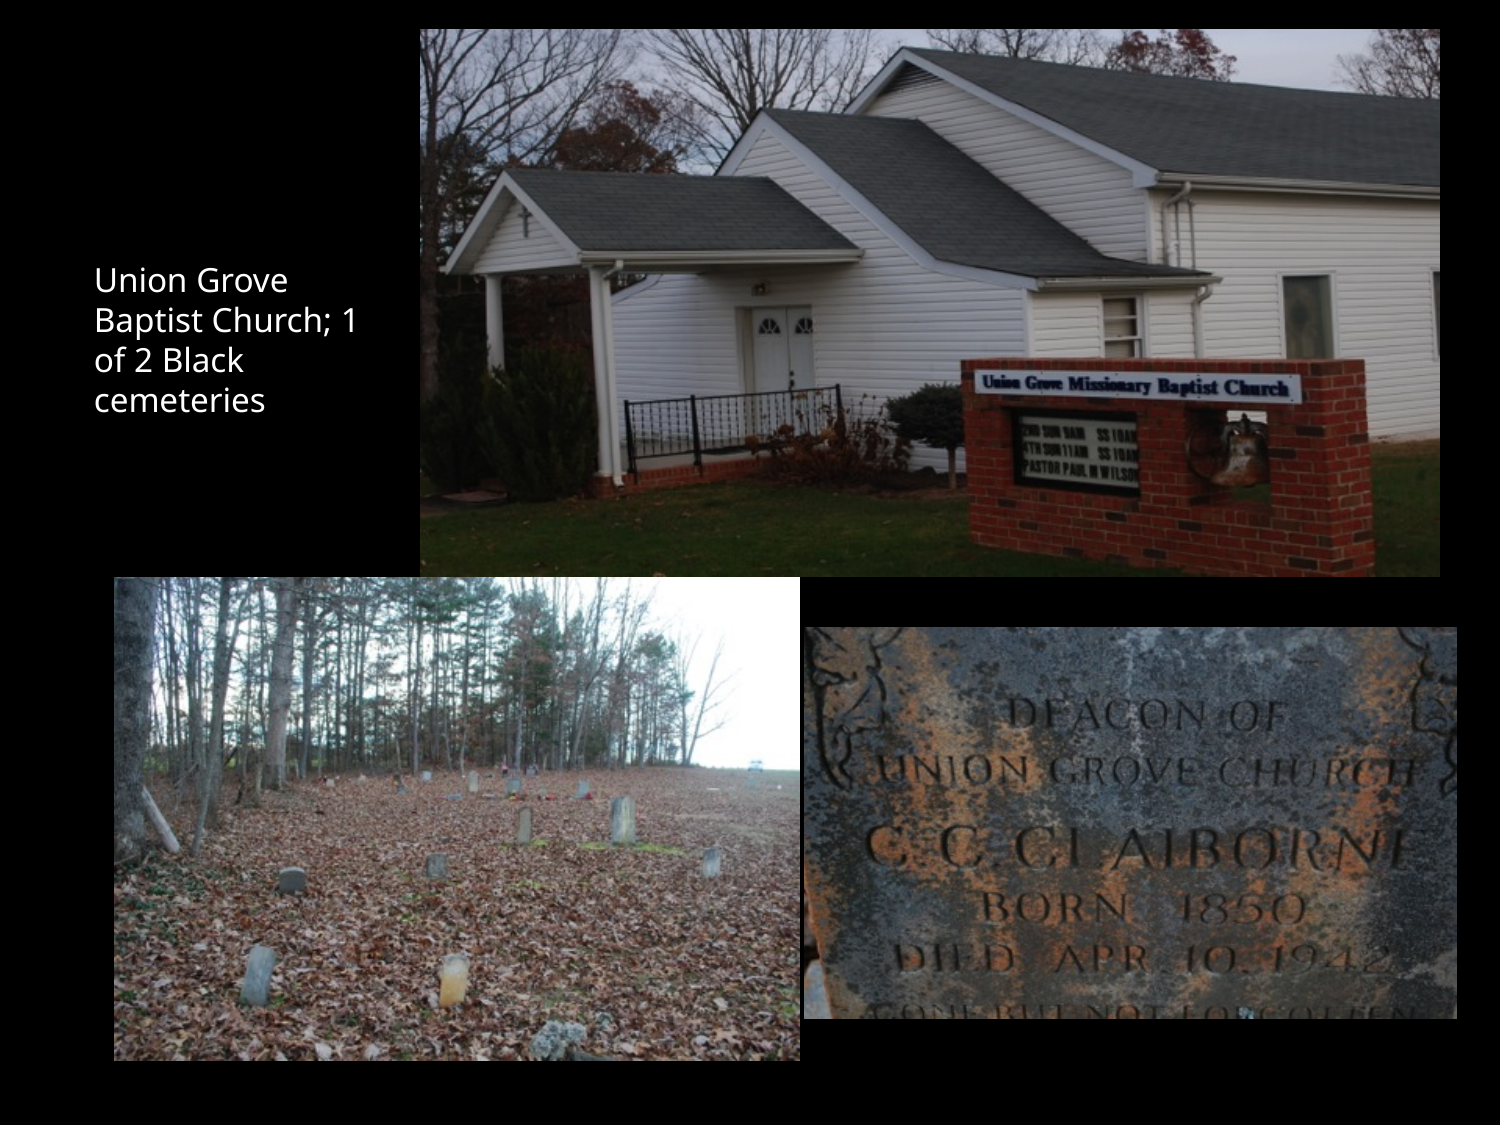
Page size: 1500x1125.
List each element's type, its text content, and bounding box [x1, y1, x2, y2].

picture [803, 626, 1457, 1019]
picture [114, 28, 1440, 1061]
text_box Union Grove Baptist Church; 1 of 2 Black cemeteries [79, 252, 398, 427]
